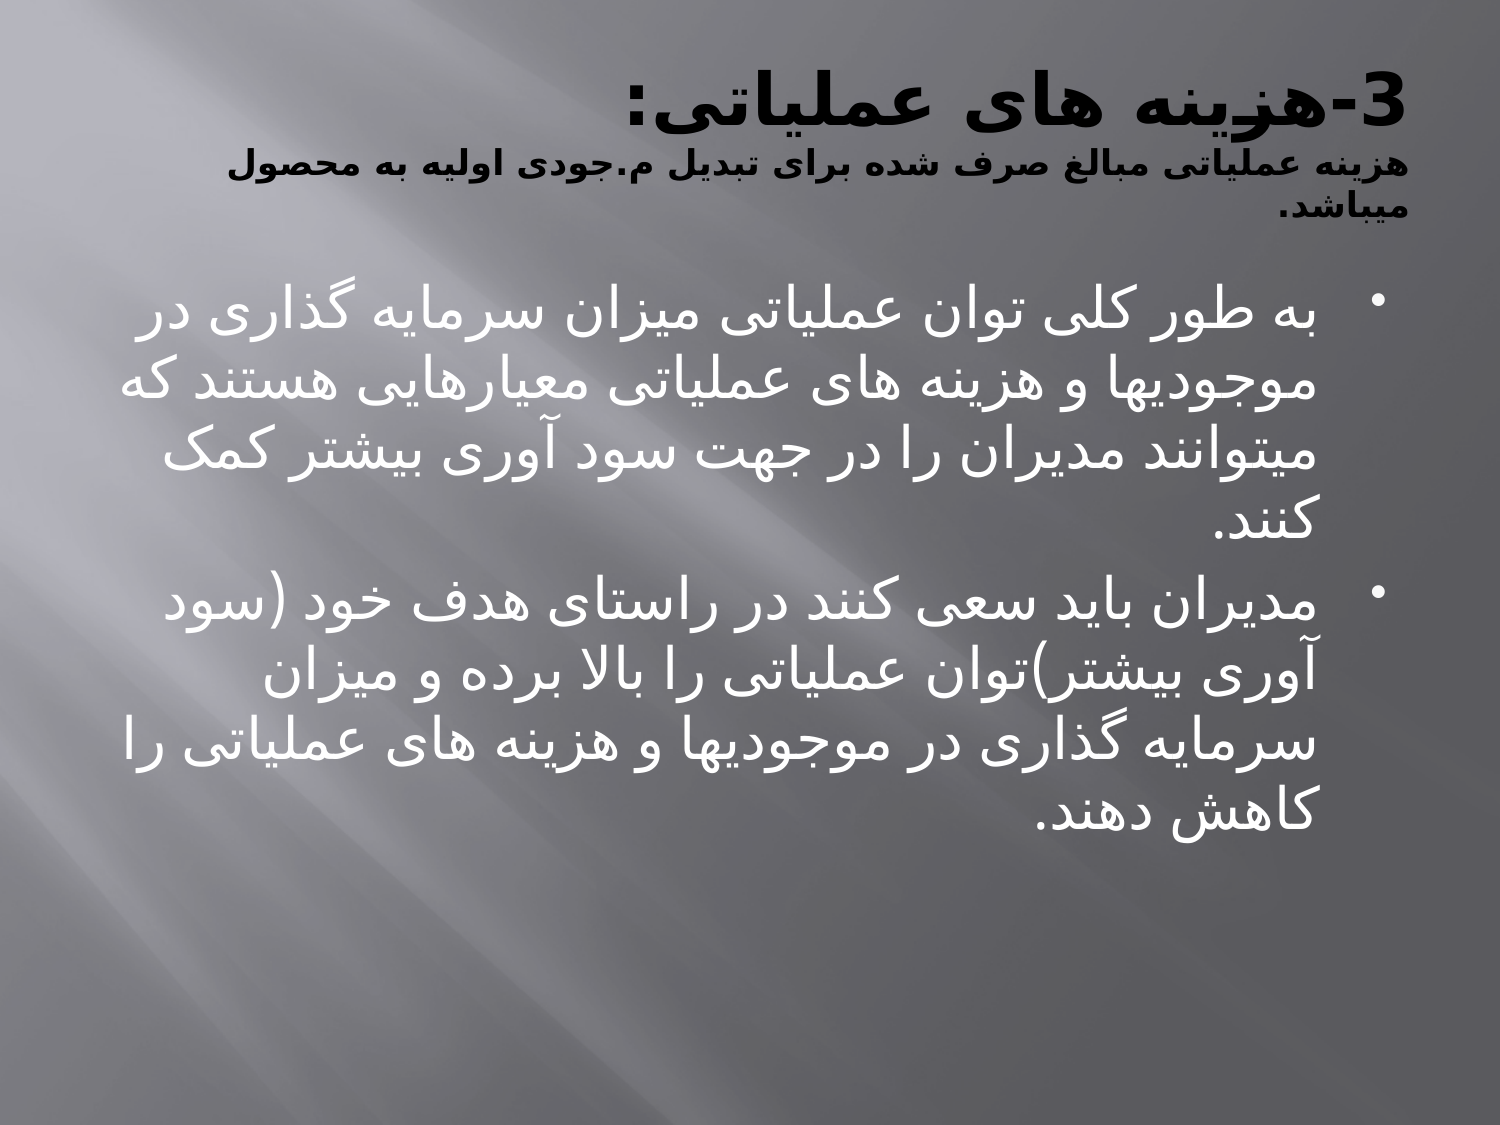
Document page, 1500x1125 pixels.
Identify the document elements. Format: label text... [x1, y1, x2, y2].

list به طور کلی توان عملیاتی میزان سرمایه گذاری در موجودیها و هزینه های عملیاتی معیارهایی هستند که میتوانند مدیران را در جهت سود آوری بیشتر کمک کنند. مدیران باید سعی کنند در راستای هدف خود (سود آوری بیشتر)توان عملیاتی را بالا برده و میزان سرمایه گذاری در موجودیها و هزینه های عملیاتی را کاهش دهند. [75, 262, 1425, 1035]
title 3-هزینه های عملیاتی: هزینه عملیاتی مبالغ صرف شده برای تبدیل م.جودی اولیه به محصول میباشد. [75, 45, 1425, 233]
